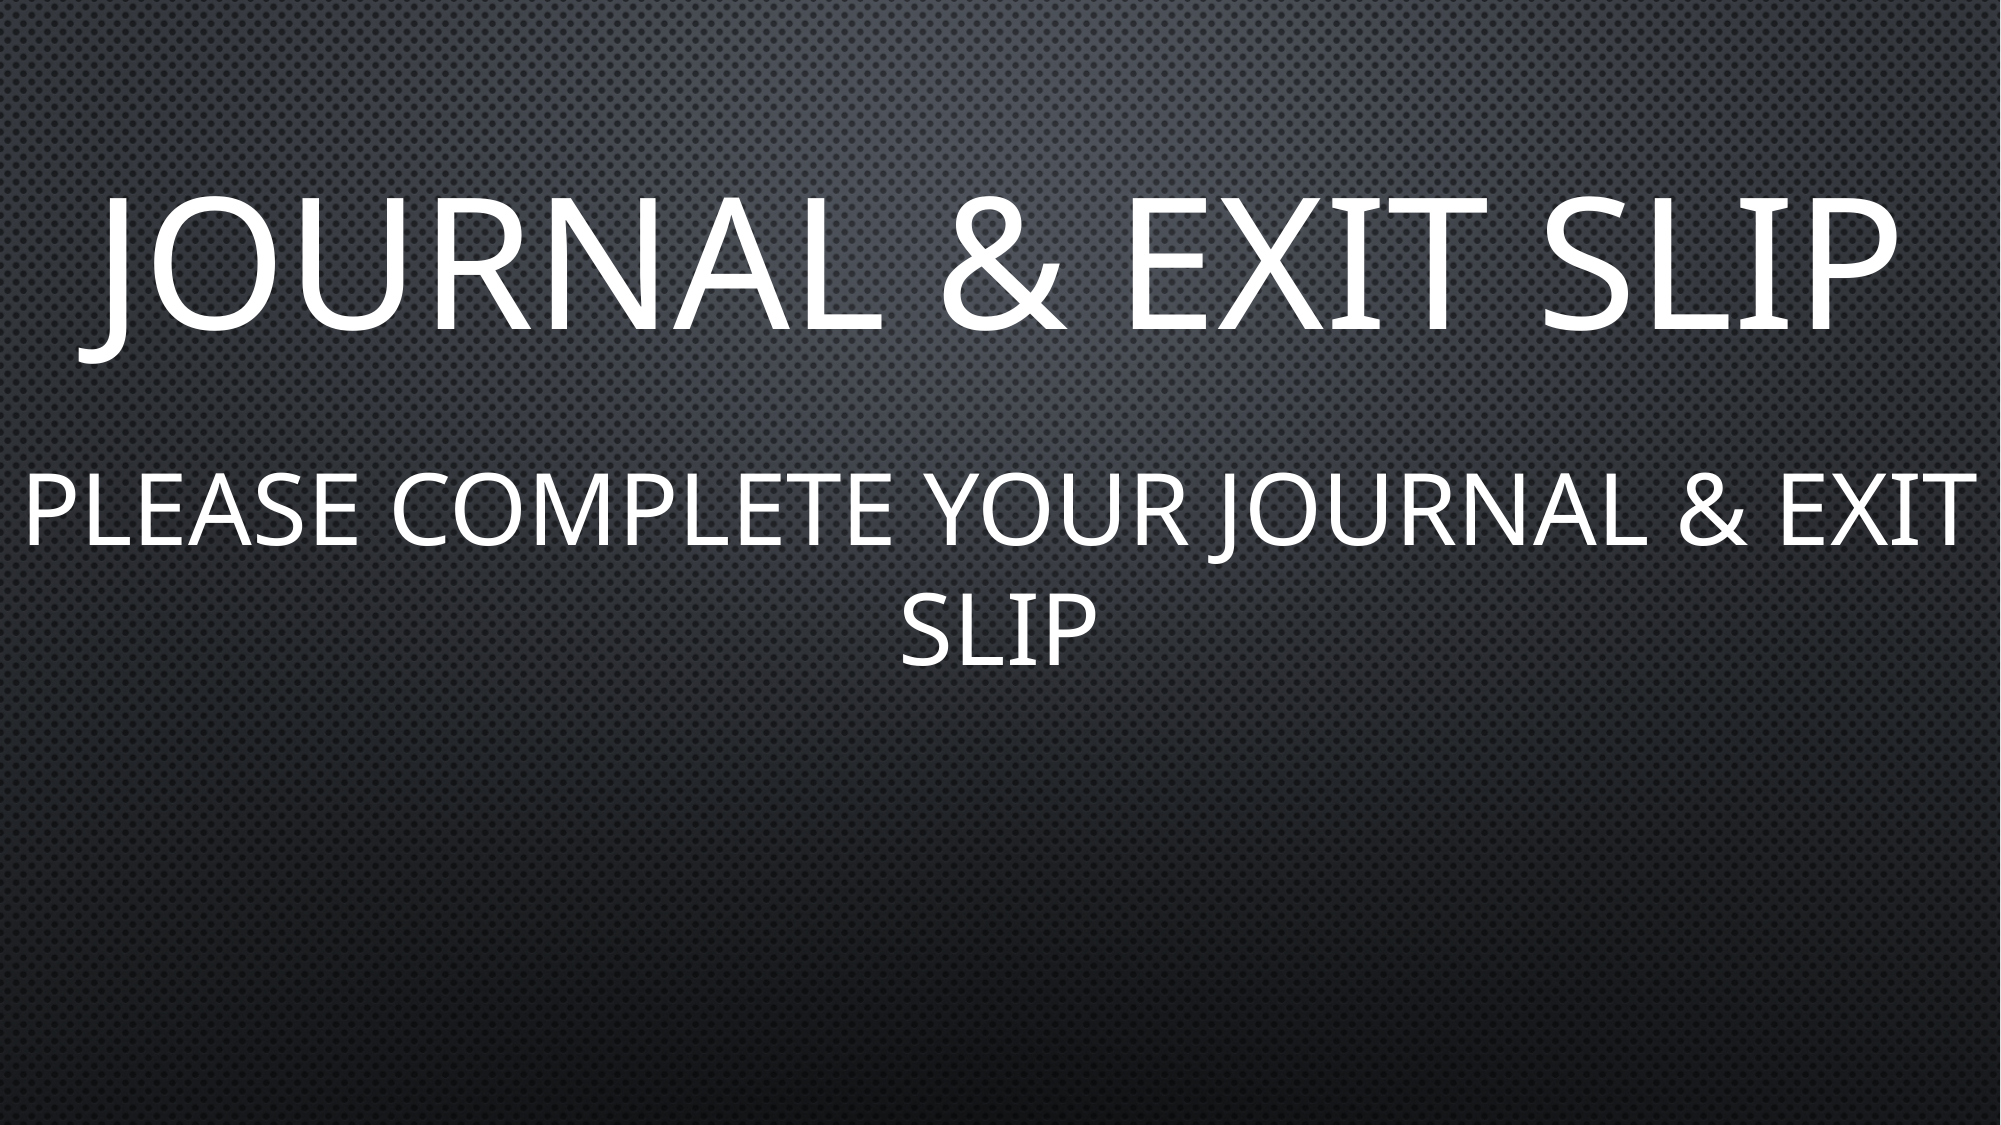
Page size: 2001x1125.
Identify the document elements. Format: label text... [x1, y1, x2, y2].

list Please complete your journal & exit slip [0, 437, 2000, 950]
title Journal & Exit Slip [0, 99, 2000, 413]
